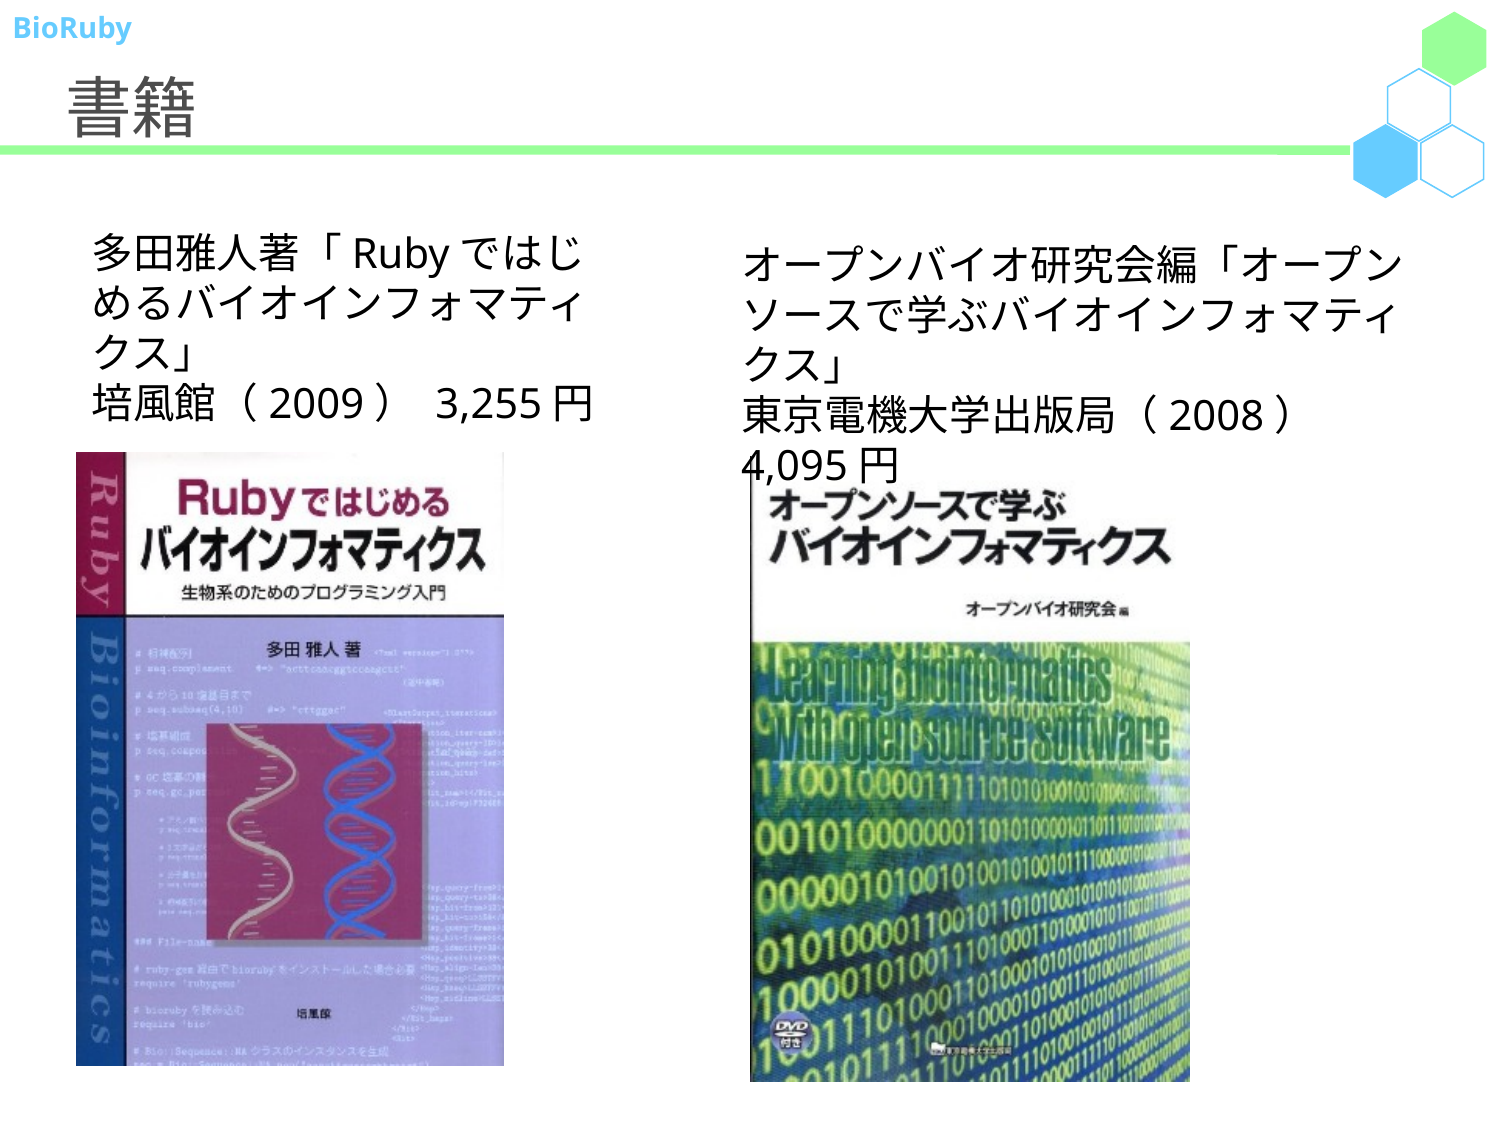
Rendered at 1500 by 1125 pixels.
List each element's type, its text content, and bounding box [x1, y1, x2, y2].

picture [749, 455, 1190, 1082]
picture [76, 452, 504, 1067]
text_box 多田雅人著「Rubyではじめるバイオインフォマティクス」 培風館（2009） 3,255円 [76, 219, 621, 435]
title 書籍 [49, 62, 1451, 151]
text_box オープンバイオ研究会編「オープンソースで学ぶバイオインフォマティクス」 東京電機大学出版局（2008） 4,095円 [726, 231, 1447, 497]
